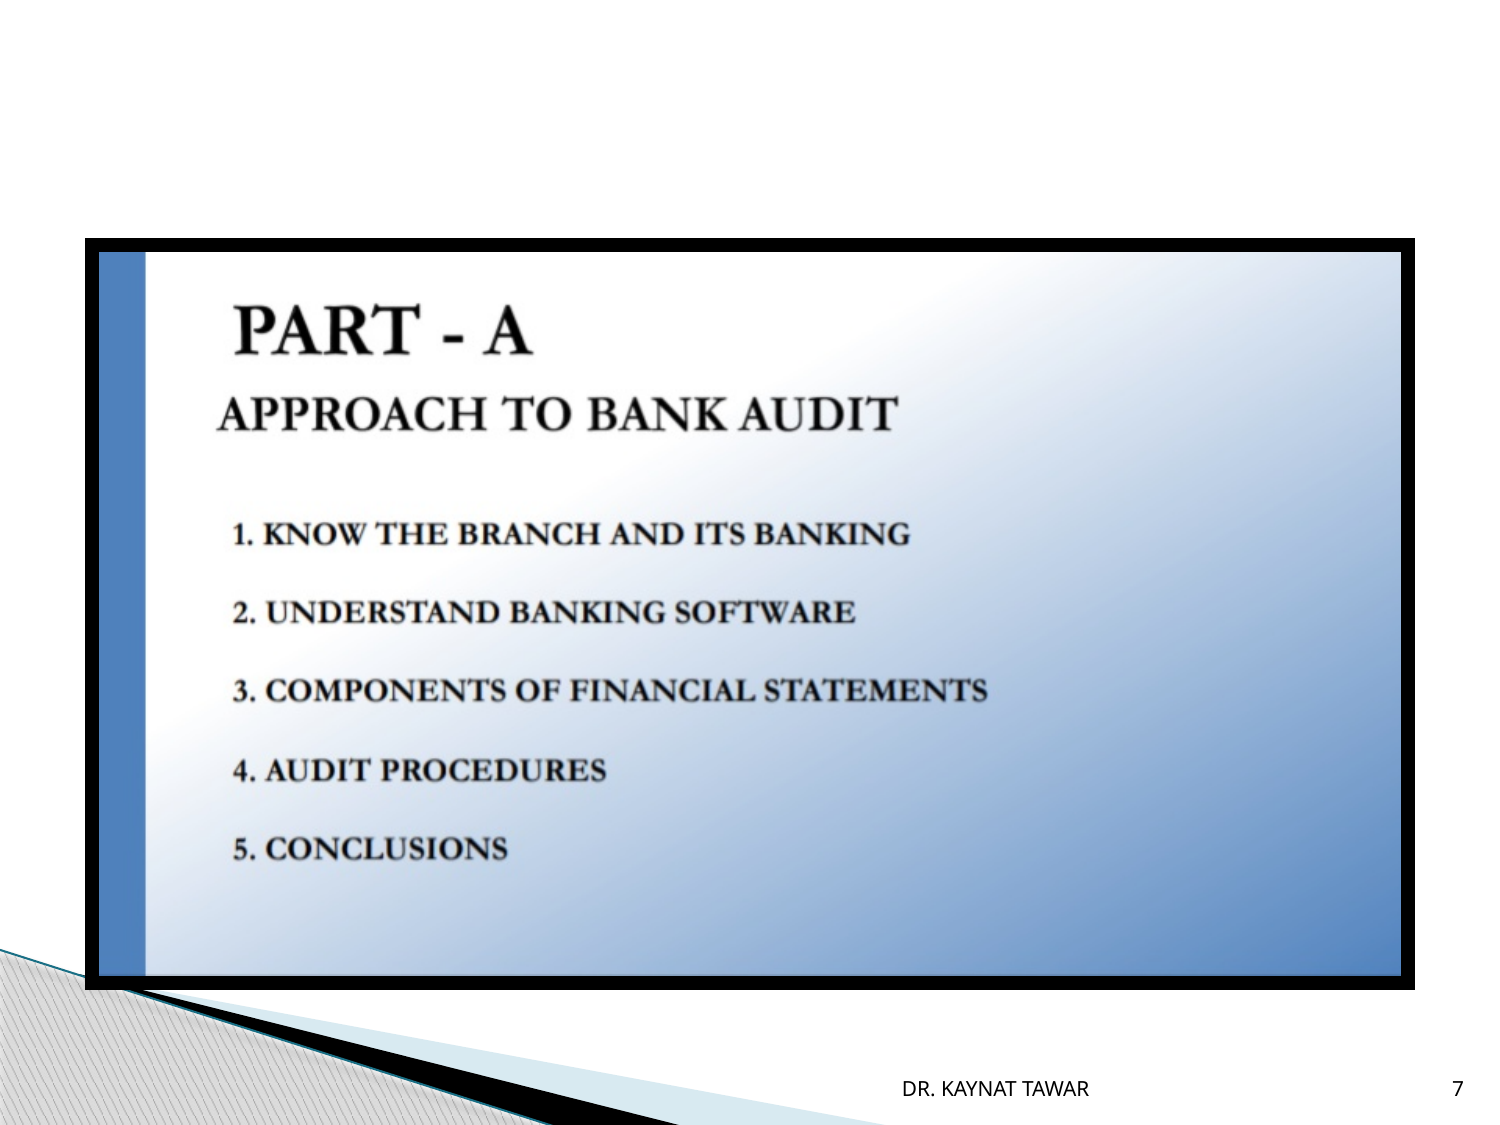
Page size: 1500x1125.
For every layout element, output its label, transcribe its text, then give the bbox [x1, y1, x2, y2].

slide_number 7 [1418, 1051, 1479, 1112]
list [98, 252, 1401, 977]
footer DR. KAYNAT TAWAR [718, 1051, 1105, 1112]
